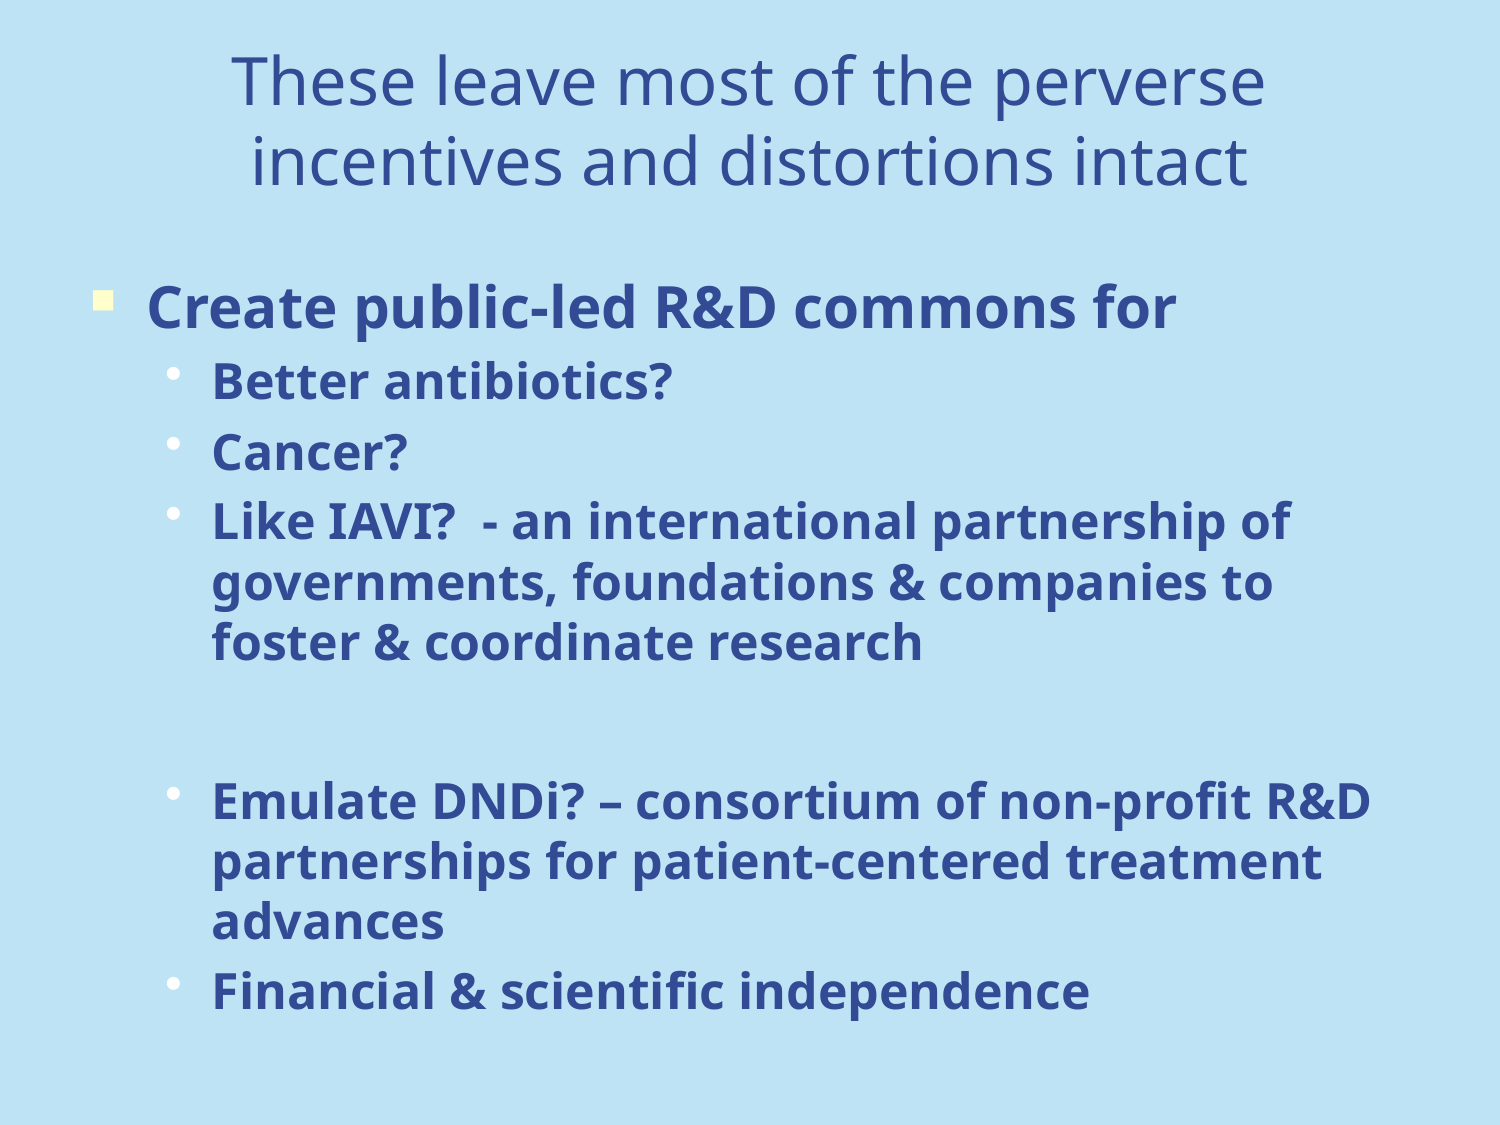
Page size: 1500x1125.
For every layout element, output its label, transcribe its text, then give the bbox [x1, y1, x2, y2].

list Create public-led R&D commons for Better antibiotics? Cancer? Like IAVI? - an international partnership of governments, foundations & companies to foster & coordinate research Emulate DNDi? – consortium of non-profit R&D partnerships for patient-centered treatment advances Financial & scientific independence [75, 262, 1425, 1100]
title These leave most of the perverse incentives and distortions intact [75, 24, 1425, 212]
